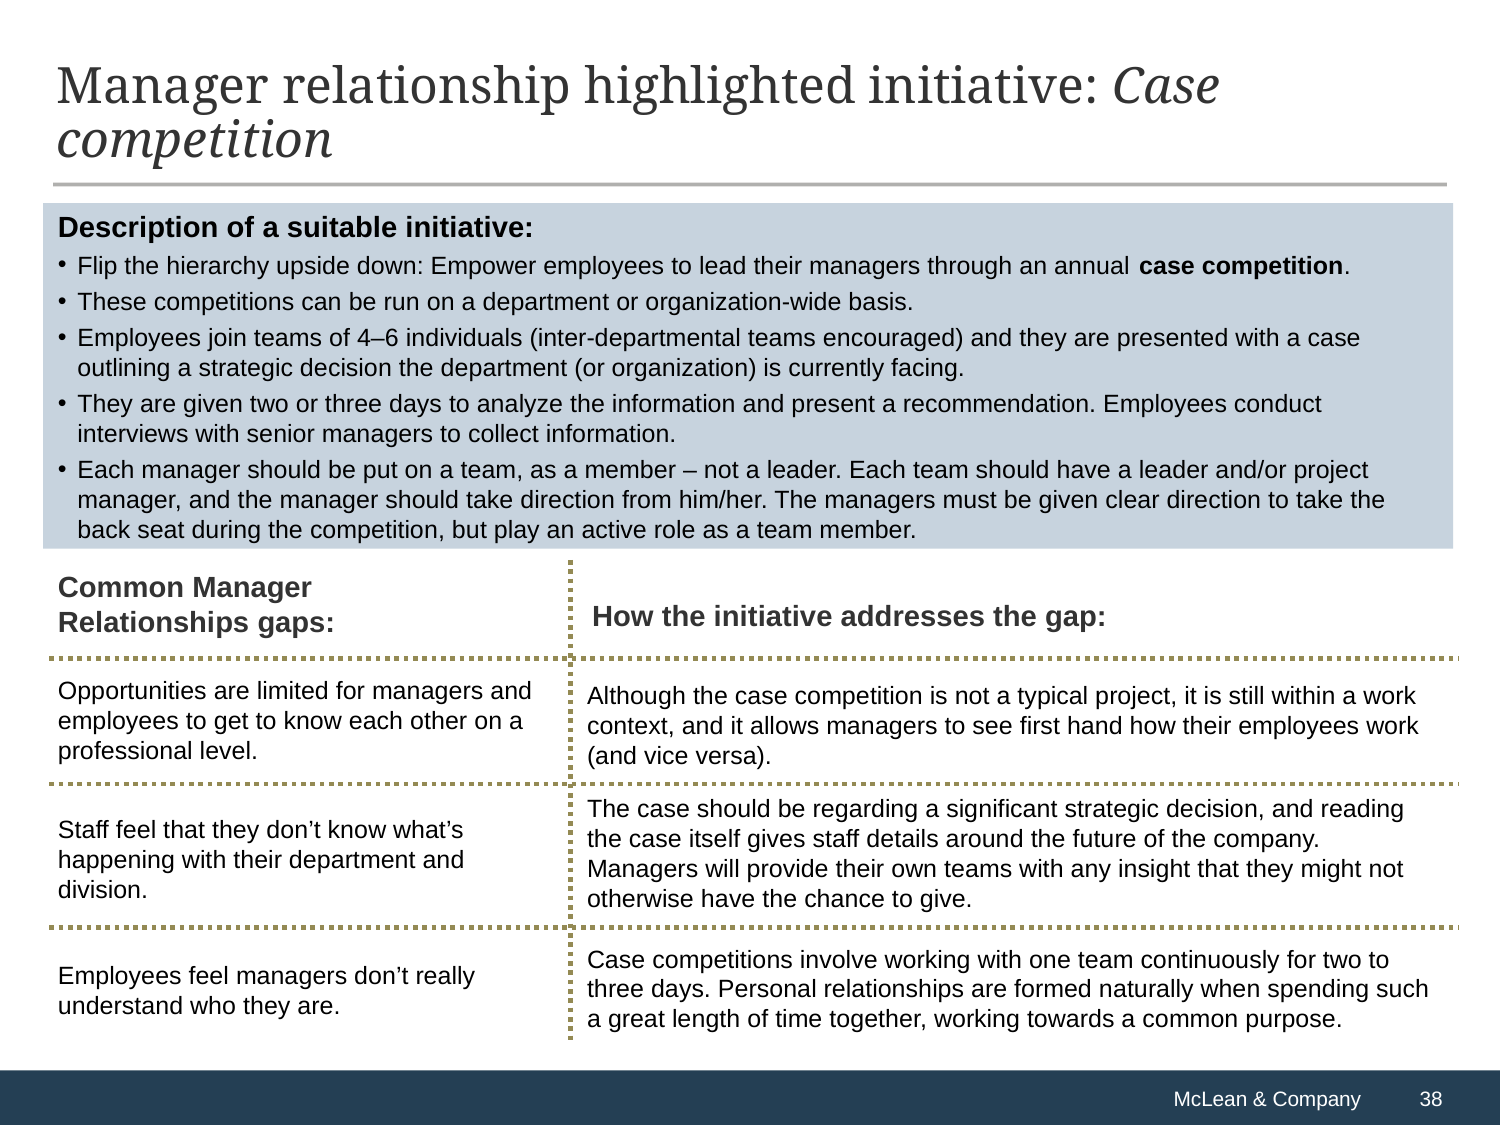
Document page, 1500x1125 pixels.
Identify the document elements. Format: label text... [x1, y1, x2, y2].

text_box Staff feel that they don’t know what’s happening with their department and division. [43, 806, 571, 911]
text_box Common Manager Relationships gaps: [43, 560, 509, 646]
text_box How the initiative addresses the gap: [577, 589, 1379, 640]
text_box Case competitions involve working with one team continuously for two to three days. Personal relationships are formed naturally when spending such a great length of time together, working towards a common purpose. [572, 935, 1464, 1041]
text_box Description of a suitable initiative: Flip the hierarchy upside down: Empower employees to lead their managers through an annual case competition. These competitions can be run on a department or organization-wide basis. Employees join teams of 4–6 individuals (inter-departmental teams encouraged) and they are presented with a case outlining a strategic decision the department (or organization) is currently facing. They are given two or three days to analyze the information and present a recommendation. Employees conduct interviews with senior managers to collect information. Each manager should be put on a team, as a member – not a leader. Each team should have a leader and/or project manager, and the manager should take direction from him/her. The managers must be given clear direction to take the back seat during the competition, but play an active role as a team member. [43, 203, 1454, 549]
text_box Although the case competition is not a typical project, it is still within a work context, and it allows managers to see first hand how their employees work (and vice versa). [572, 672, 1454, 777]
title Manager relationship highlighted initiative: Case competition [41, 42, 1457, 185]
text_box Employees feel managers don’t really understand who they are. [43, 951, 571, 1027]
text_box Opportunities are limited for managers and employees to get to know each other on a professional level. [43, 667, 571, 773]
text_box The case should be regarding a significant strategic decision, and reading the case itself gives staff details around the future of the company. Managers will provide their own teams with any insight that they might not otherwise have the chance to give. [572, 793, 1454, 920]
